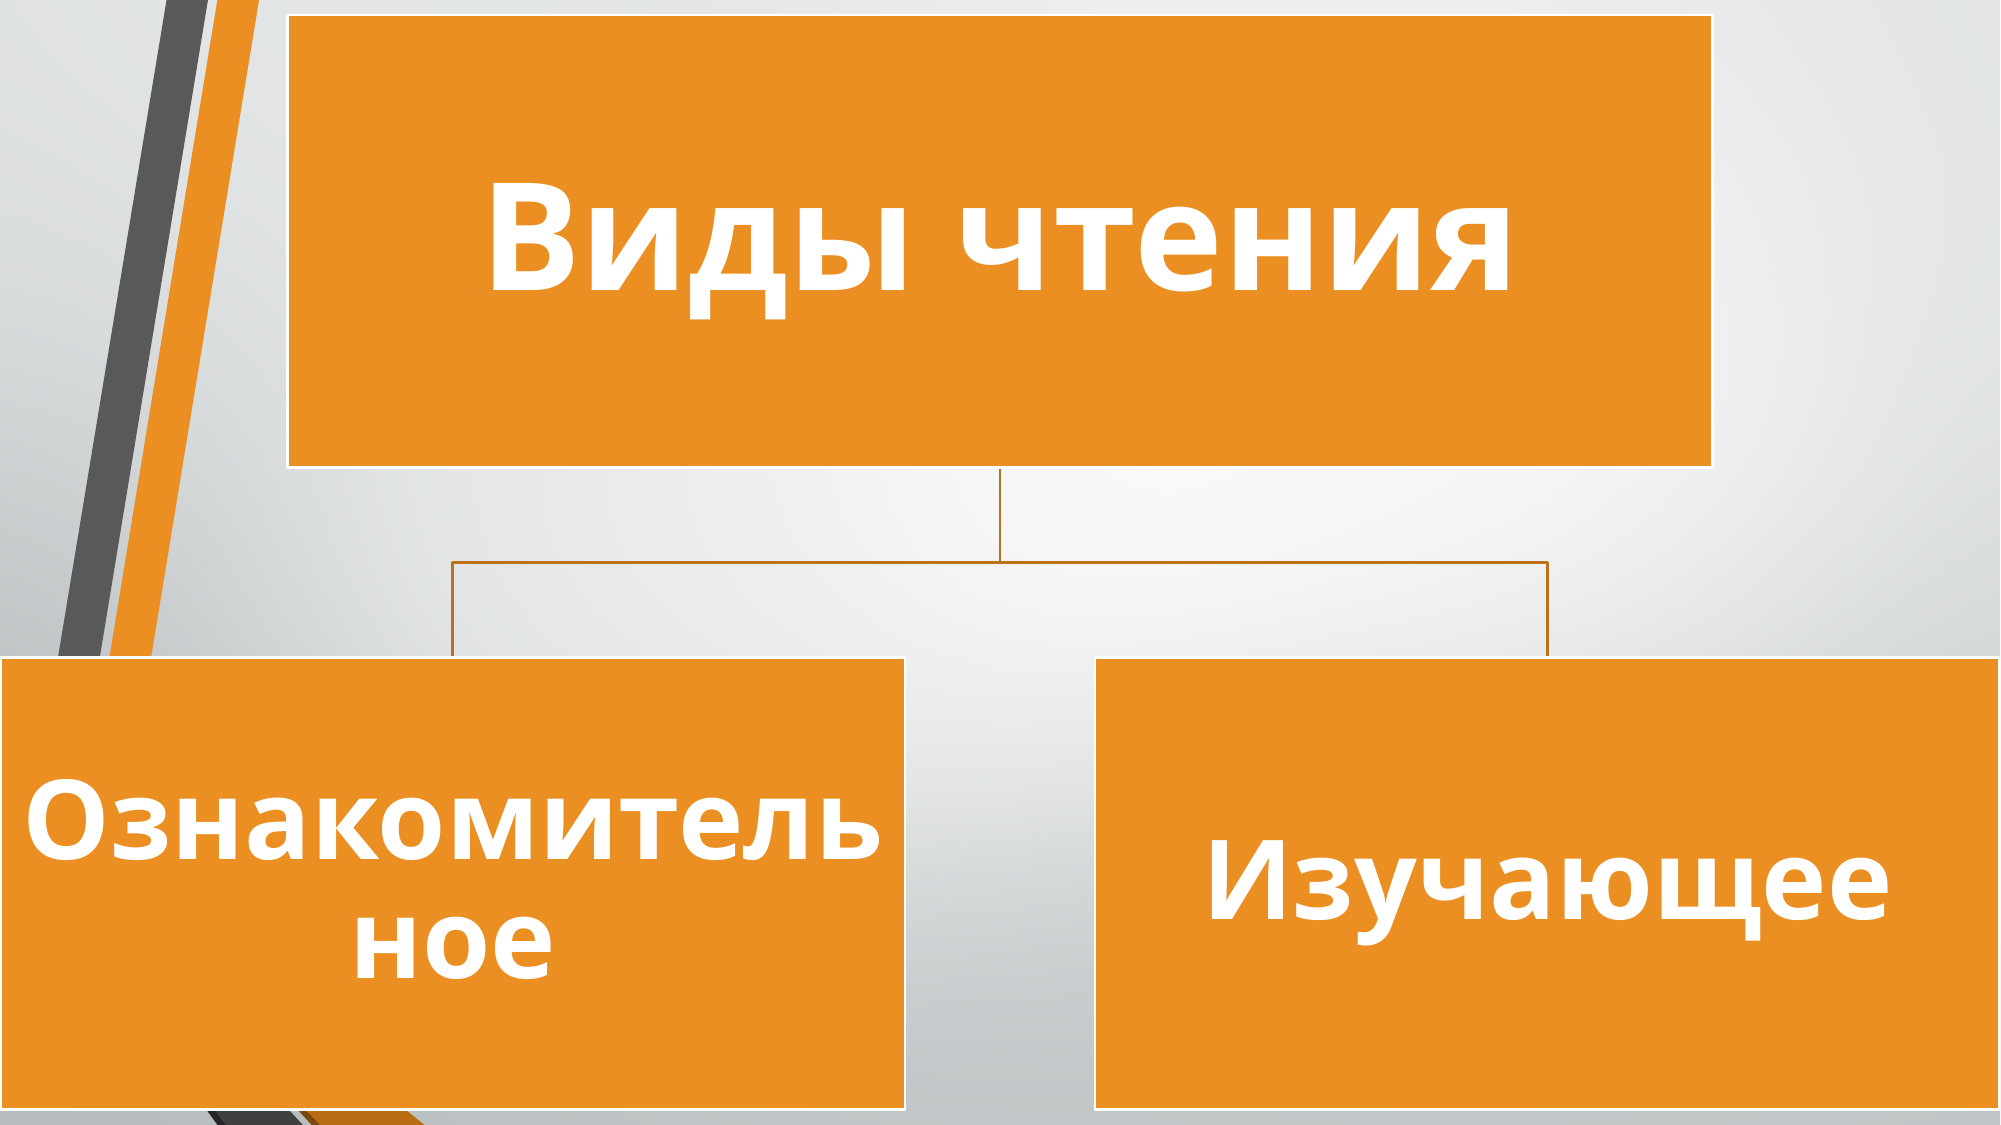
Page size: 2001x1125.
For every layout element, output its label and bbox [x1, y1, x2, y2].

list [0, 0, 2000, 1125]
